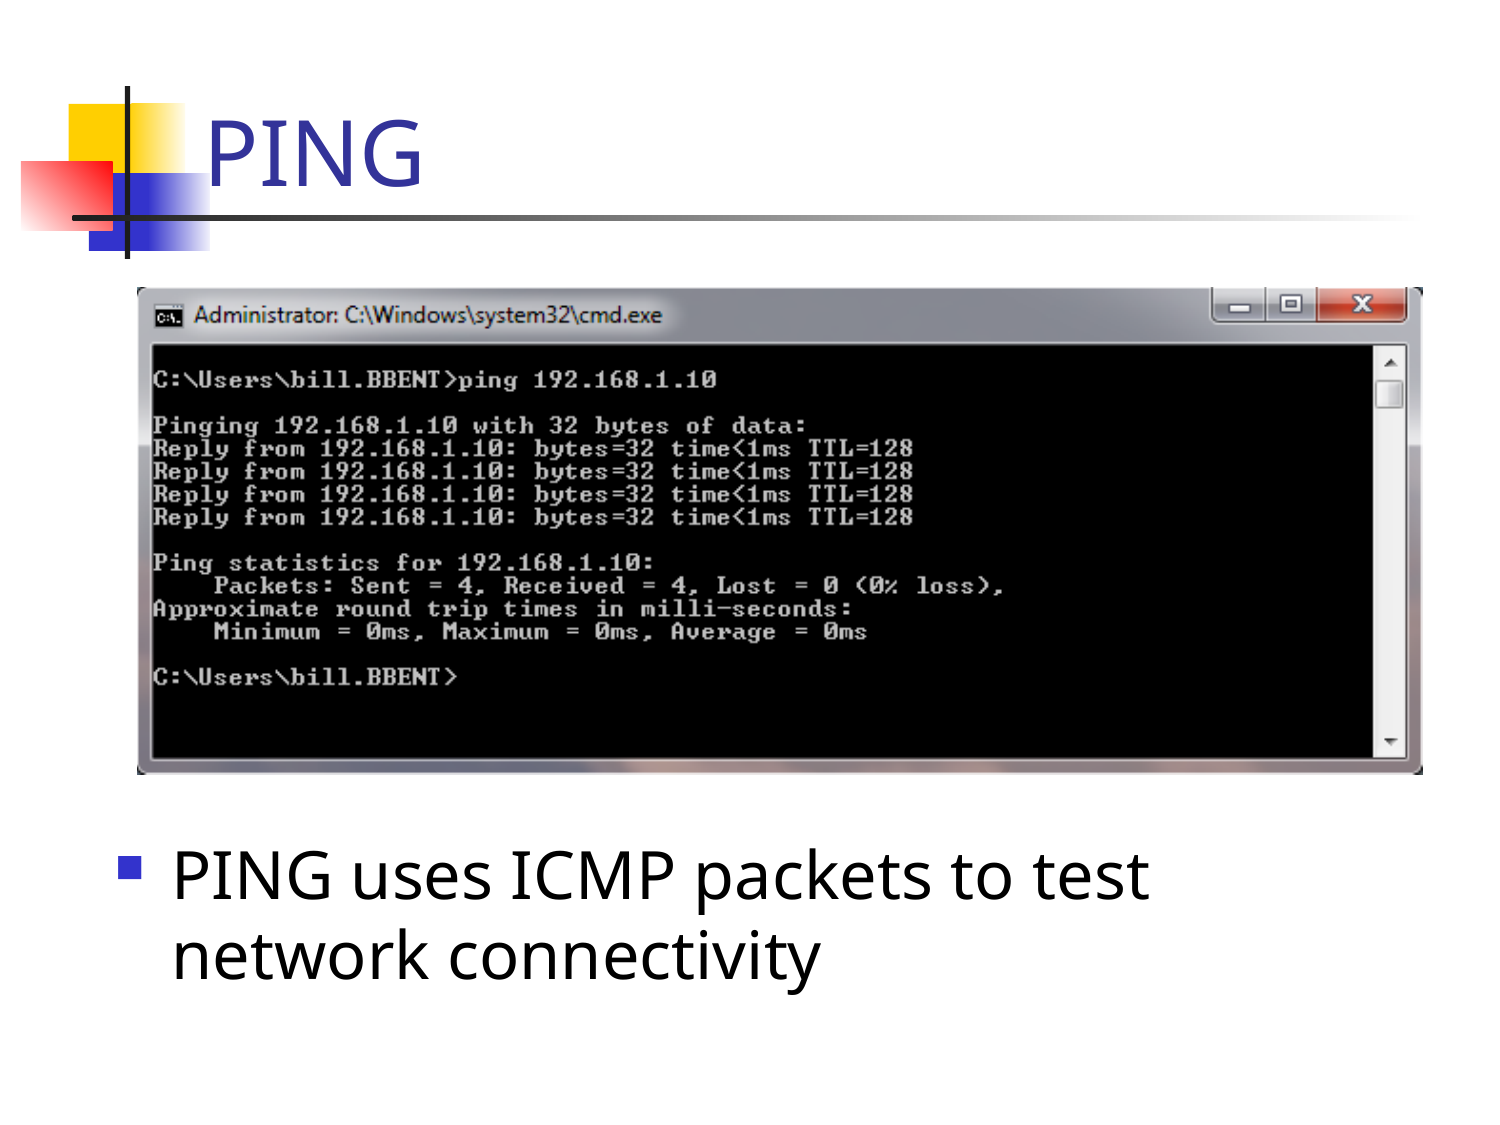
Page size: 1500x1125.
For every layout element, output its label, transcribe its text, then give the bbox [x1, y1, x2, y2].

list PING uses ICMP packets to test network connectivity [99, 824, 1376, 1018]
picture [137, 287, 1424, 776]
title PING [188, 24, 1468, 213]
